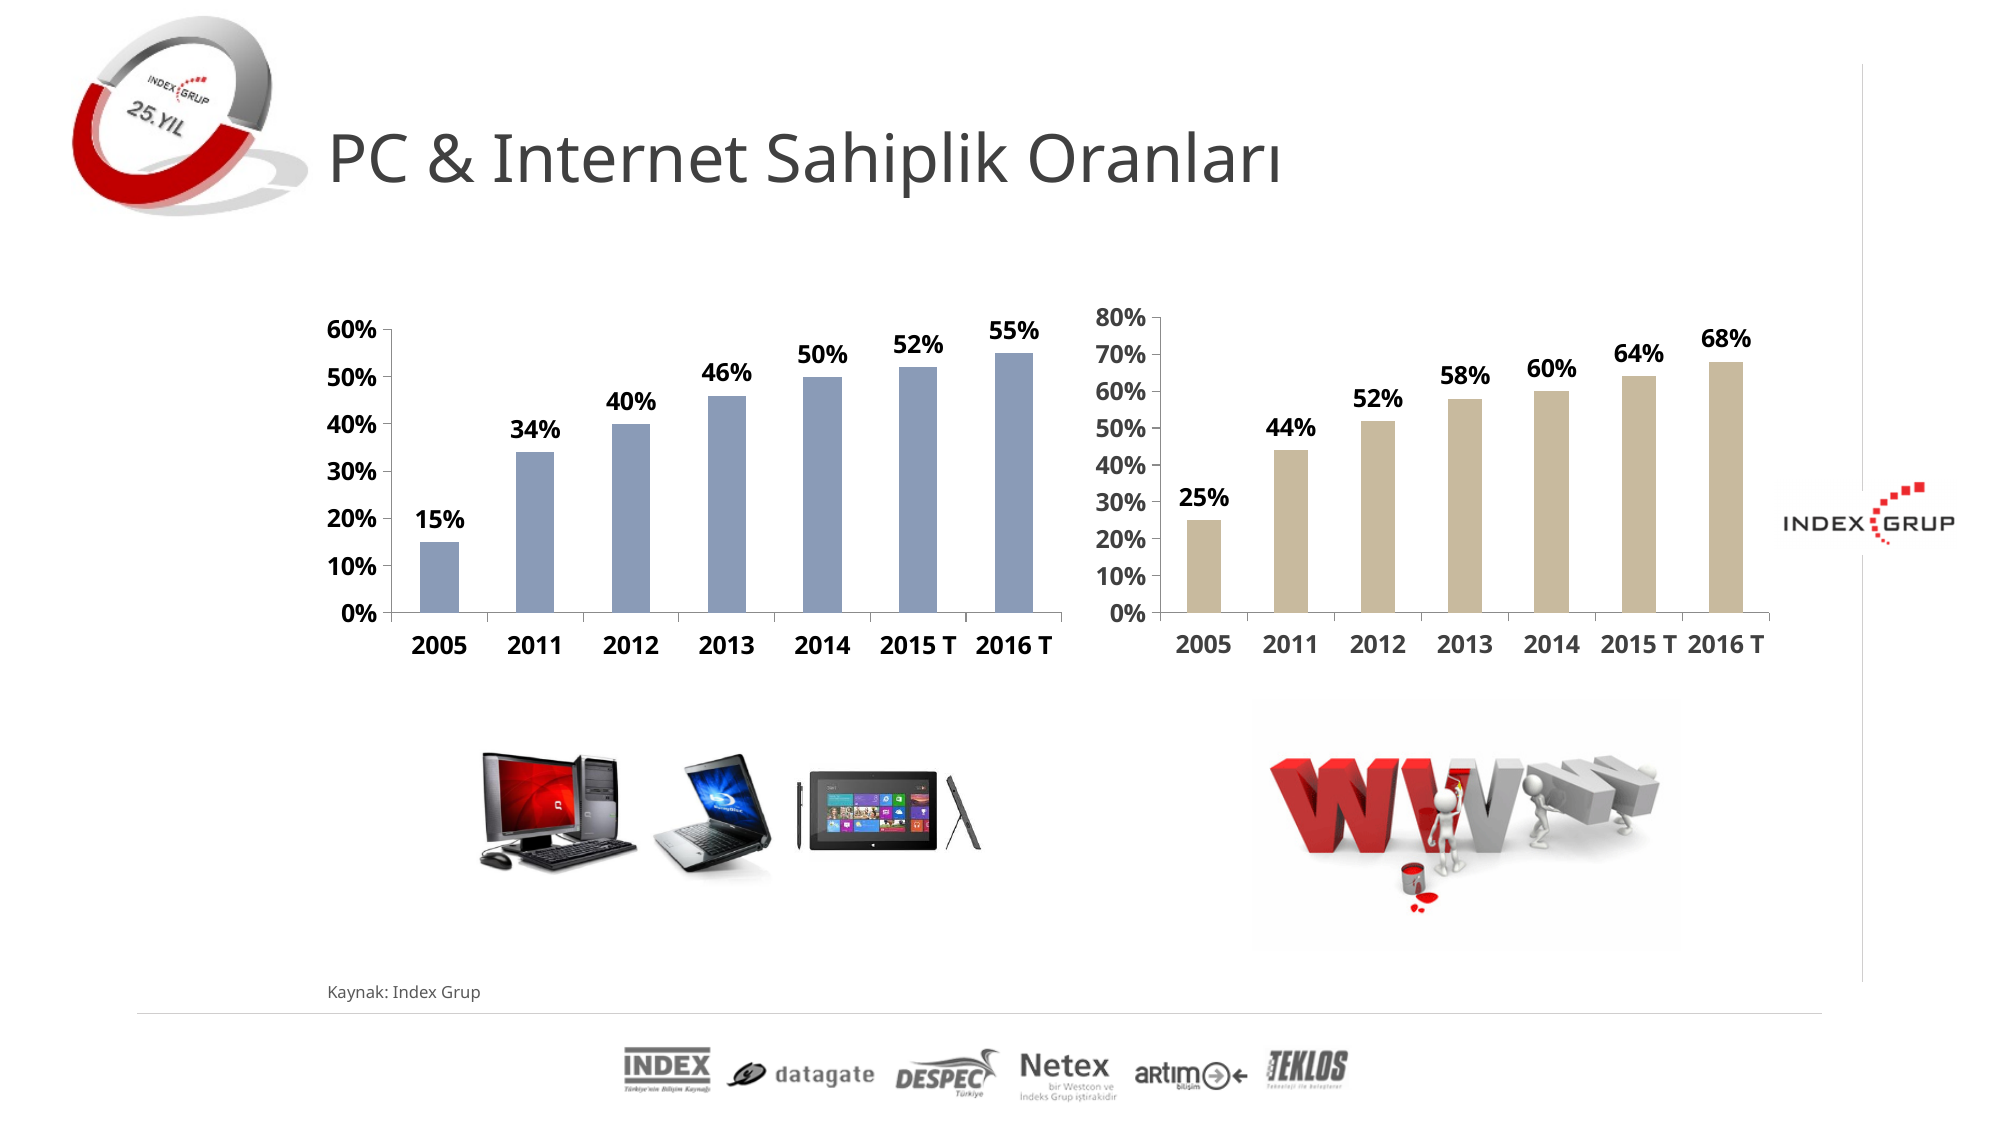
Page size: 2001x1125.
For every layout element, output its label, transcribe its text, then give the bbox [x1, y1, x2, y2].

text_box PC & Internet Sahiplik Oranları [312, 124, 2000, 187]
picture [889, 1032, 1003, 1115]
text_box Kaynak: Index Grup [312, 974, 592, 1010]
picture [1262, 1028, 1376, 1111]
chart [1081, 290, 1784, 776]
picture [1784, 479, 1957, 549]
picture [1132, 1034, 1253, 1117]
picture [620, 1028, 715, 1111]
picture [723, 1034, 879, 1117]
picture [1013, 1034, 1123, 1117]
picture [789, 763, 988, 862]
picture [71, 0, 313, 220]
picture [1252, 699, 1681, 951]
picture [466, 776, 788, 890]
chart [311, 302, 1078, 776]
